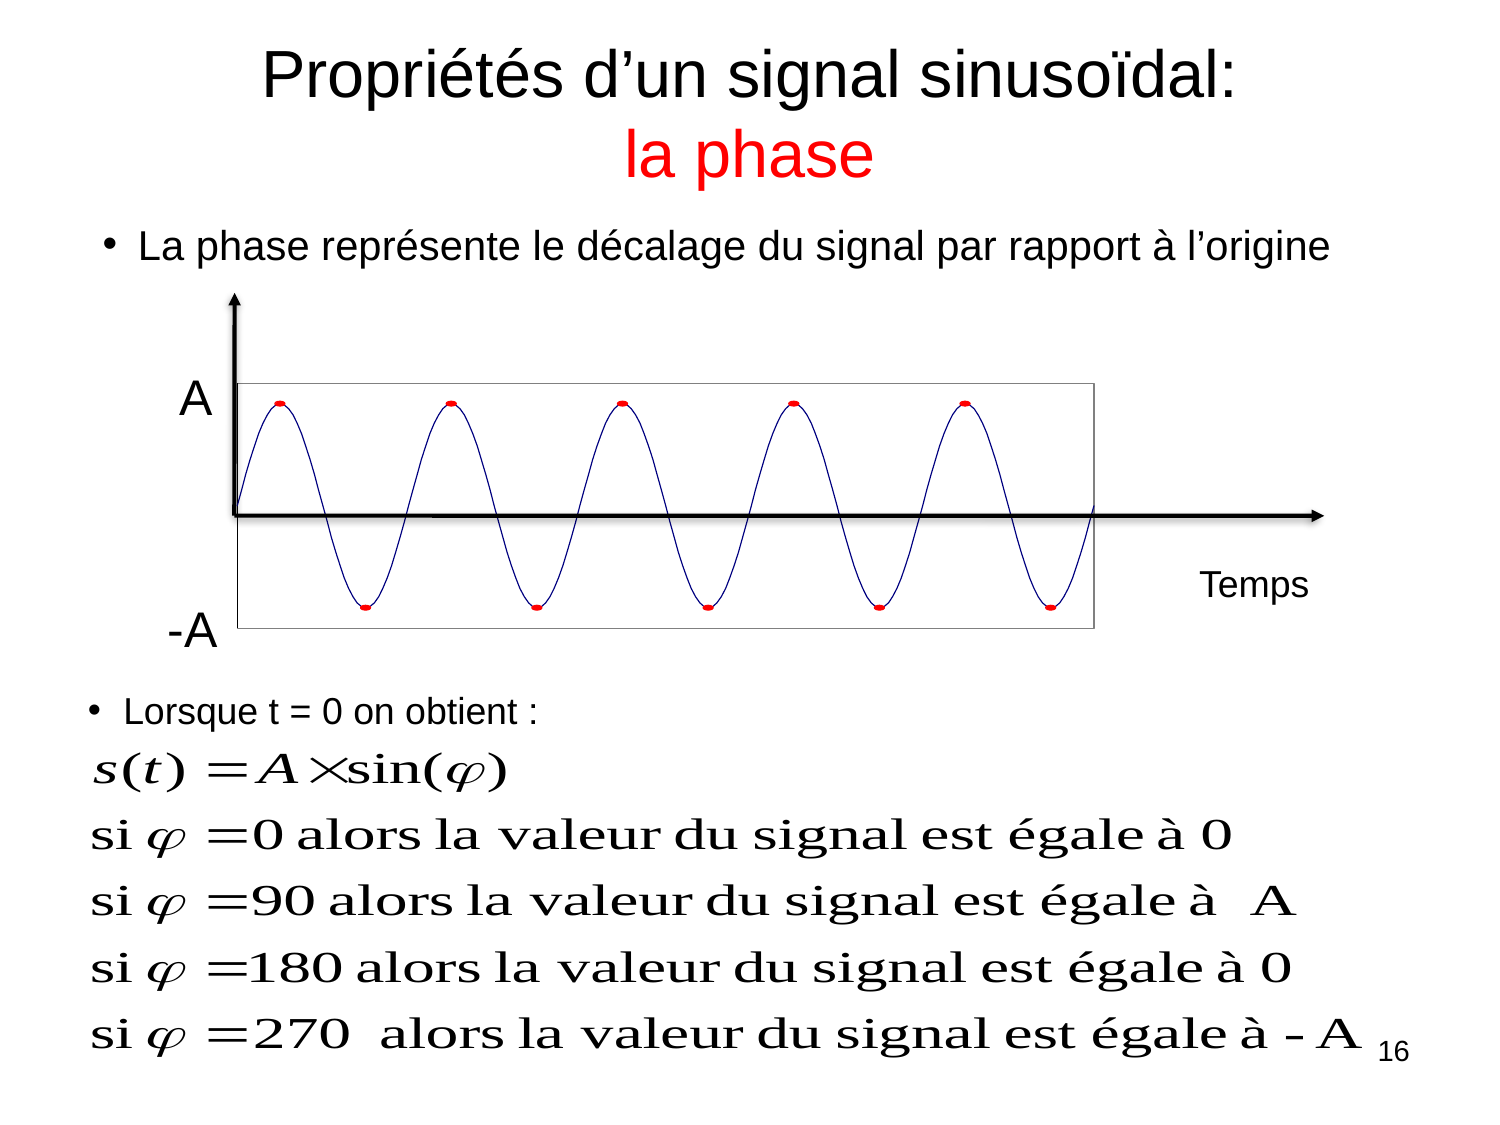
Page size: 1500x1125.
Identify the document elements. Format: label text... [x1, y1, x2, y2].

text_box Lorsque t = 0 on obtient : [73, 679, 554, 740]
text_box La phase représente le décalage du signal par rapport à l’origine [87, 210, 1358, 276]
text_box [81, 741, 1373, 1125]
title Propriétés d’un signal sinusoïdal: la phase [74, 44, 1426, 177]
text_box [152, 292, 1337, 651]
slide_number 16 [1379, 1024, 1426, 1103]
